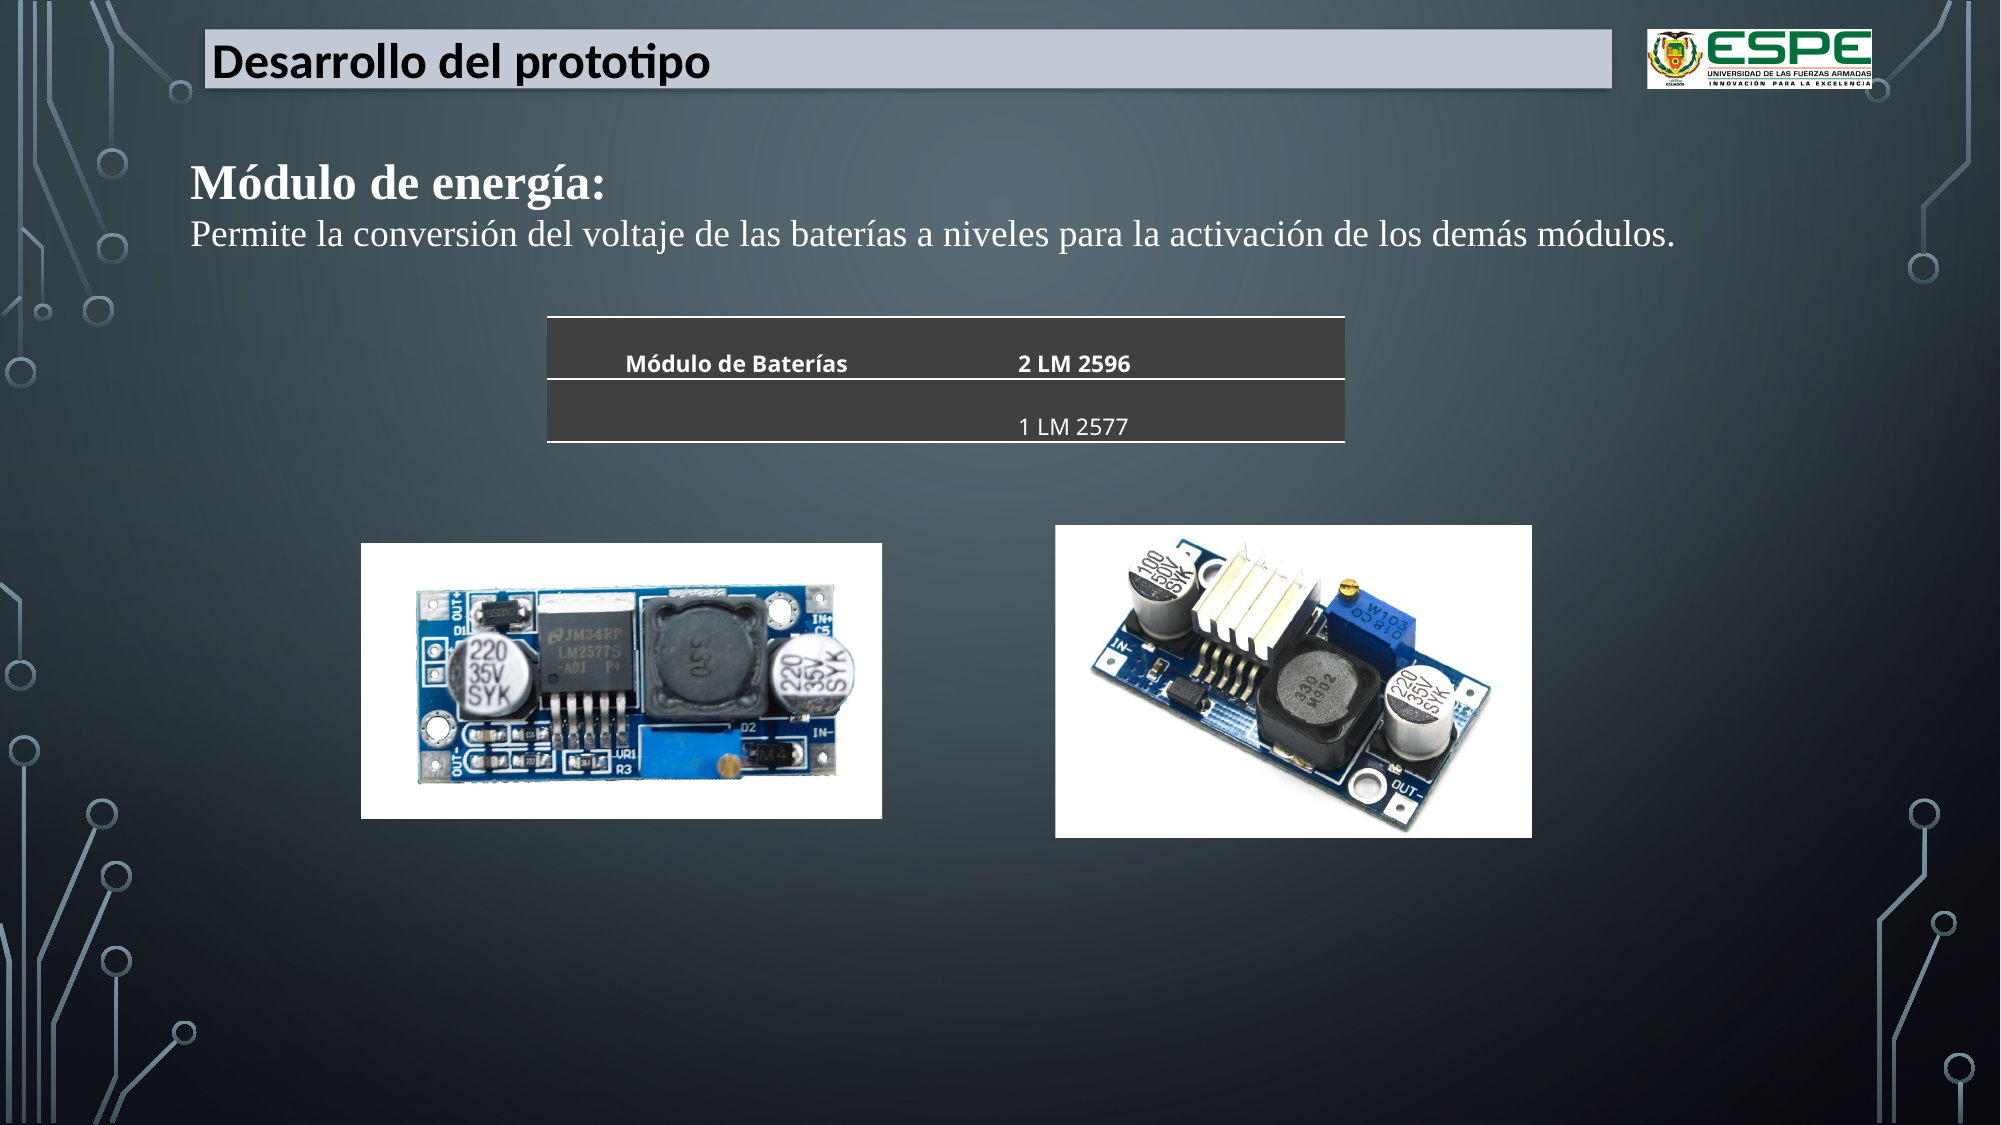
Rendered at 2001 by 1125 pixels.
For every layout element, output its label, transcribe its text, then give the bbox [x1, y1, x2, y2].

table_cell [547, 380, 939, 441]
picture [360, 543, 883, 819]
text_box Desarrollo del prototipo [205, 29, 1612, 89]
text_box Módulo de energía: Permite la conversión del voltaje de las baterías a niveles para la activación de los demás módulos. [175, 142, 1947, 307]
table_header 2 LM 2596 [939, 318, 1345, 378]
table_cell 1 LM 2577 [939, 380, 1345, 441]
table_header Módulo de Baterías [547, 318, 939, 378]
picture [1054, 524, 1533, 838]
picture [1647, 29, 1872, 89]
